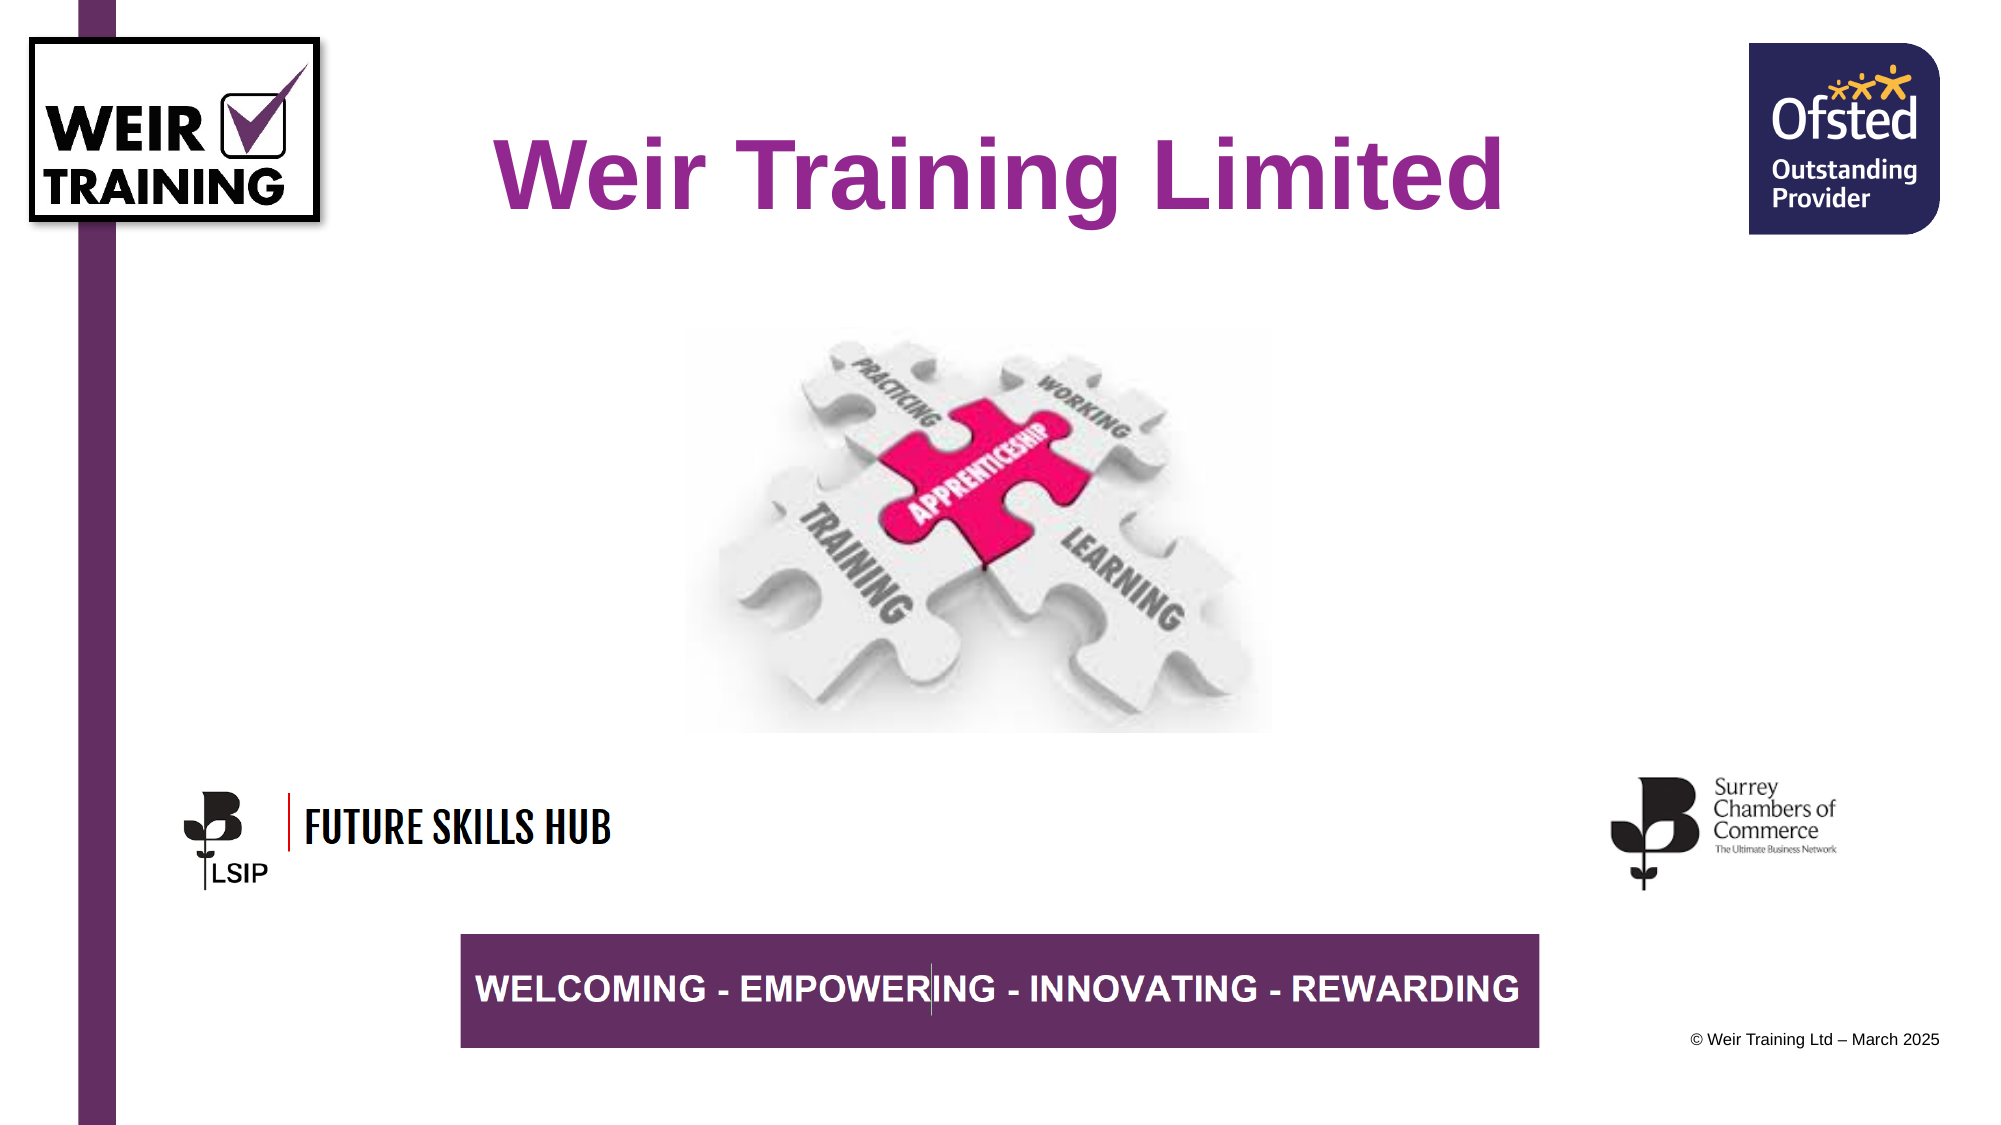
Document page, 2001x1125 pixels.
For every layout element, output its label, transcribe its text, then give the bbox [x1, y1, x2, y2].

picture [35, 44, 313, 215]
picture [1593, 703, 1855, 965]
picture [460, 934, 1540, 1048]
picture [145, 784, 647, 912]
text_box Weir Training Limited [260, 102, 1740, 252]
text_box © Weir Training Ltd – March 2025 [1569, 1021, 1956, 1057]
picture [1749, 43, 1940, 235]
picture [685, 327, 1272, 733]
